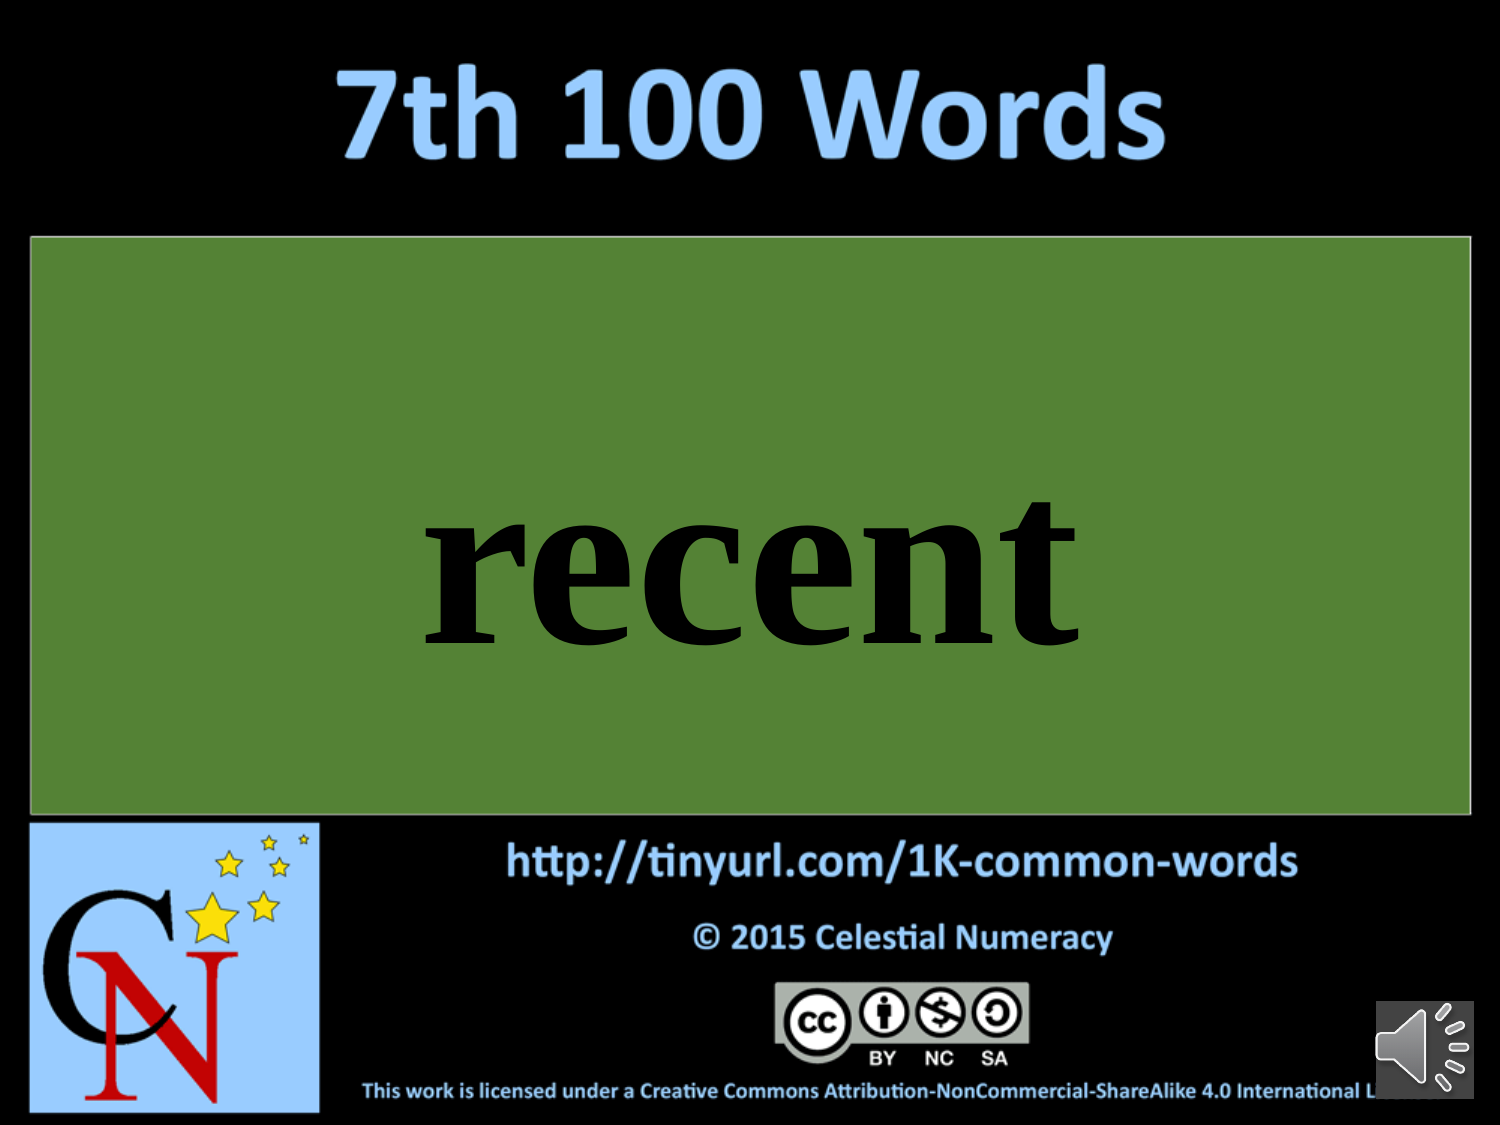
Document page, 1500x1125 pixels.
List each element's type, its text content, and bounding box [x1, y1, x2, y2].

picture [0, 0, 1500, 1125]
title recent [103, 453, 1397, 672]
